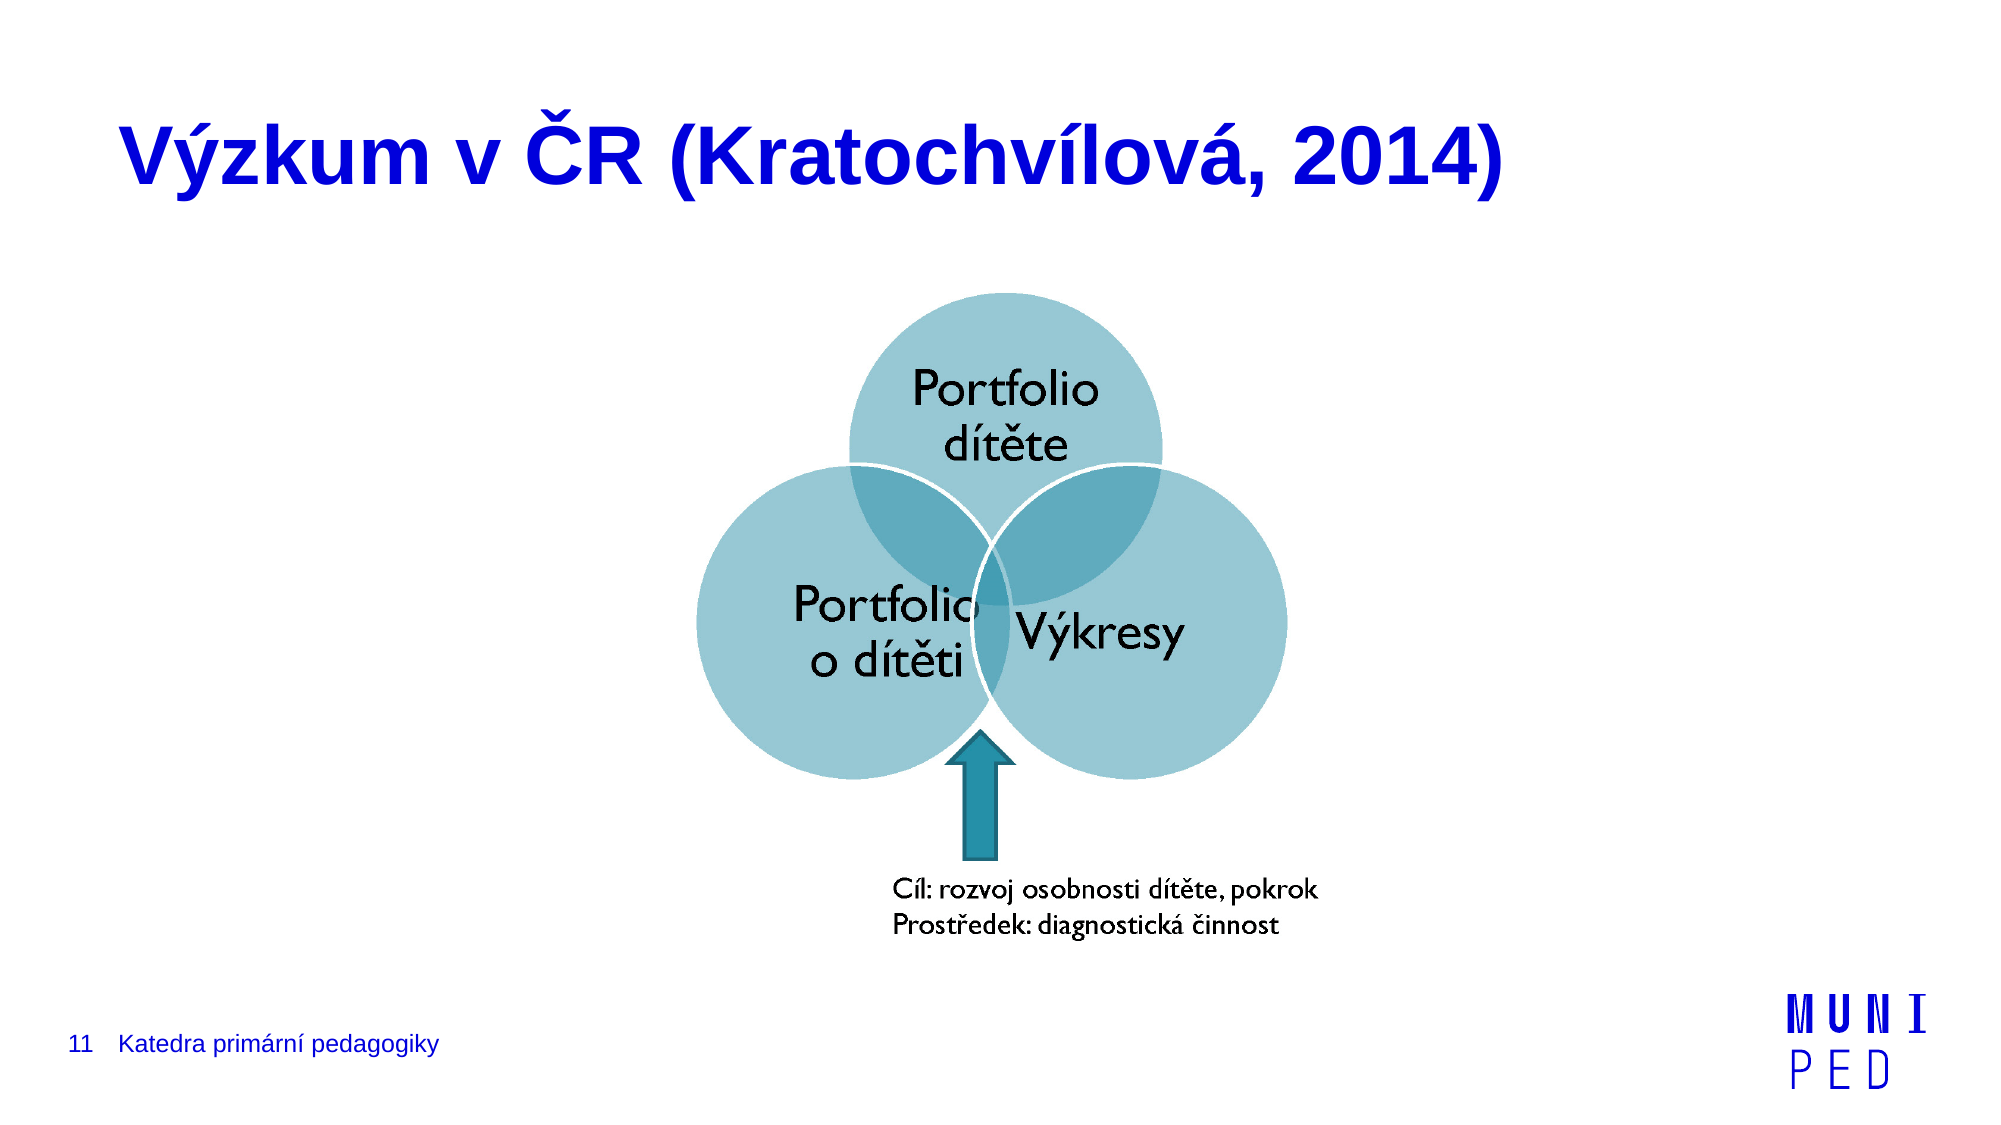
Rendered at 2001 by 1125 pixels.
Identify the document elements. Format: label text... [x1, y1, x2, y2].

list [595, 277, 1405, 958]
footer Katedra primární pedagogiky [118, 1021, 1418, 1063]
slide_number 11 [67, 1021, 110, 1063]
title Výzkum v ČR (Kratochvílová, 2014) [118, 118, 1883, 193]
